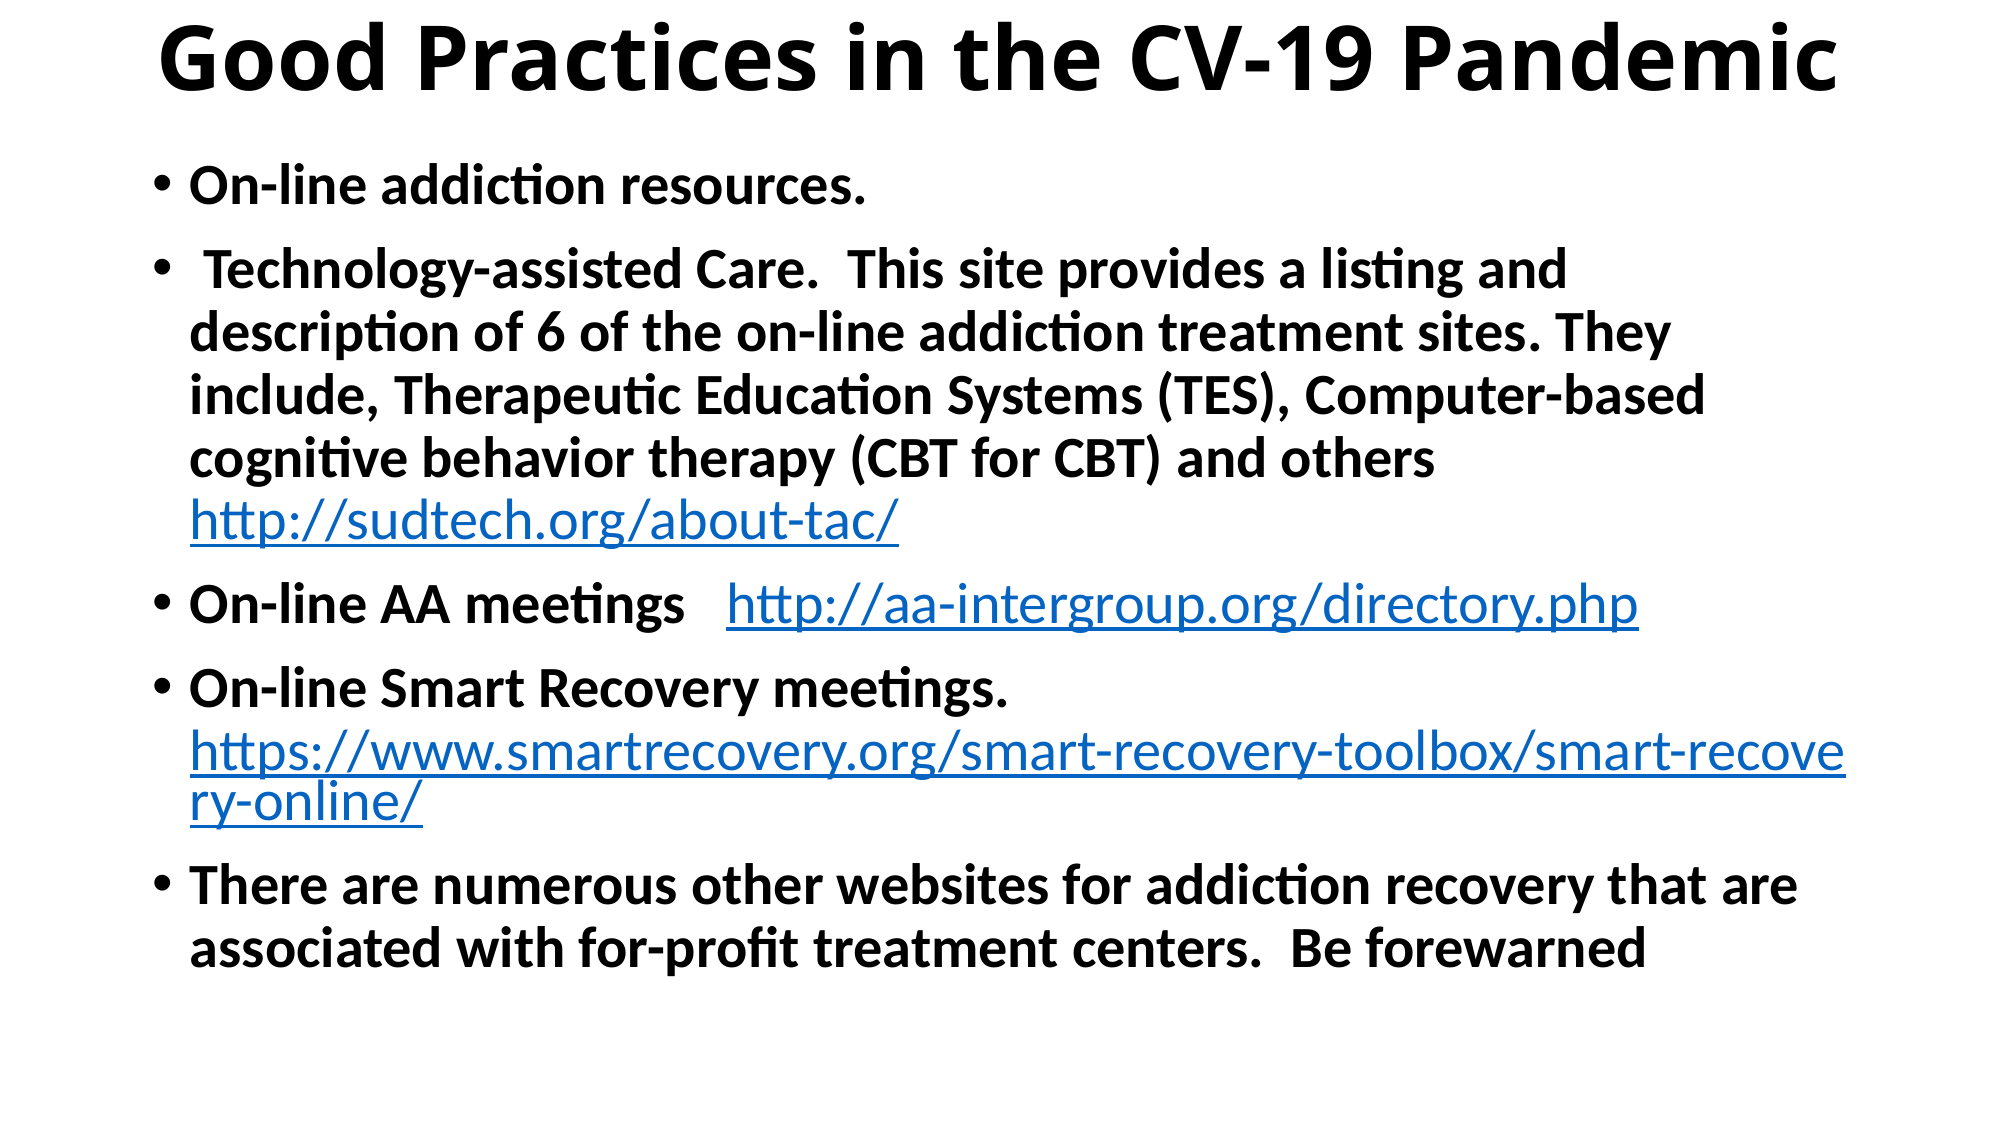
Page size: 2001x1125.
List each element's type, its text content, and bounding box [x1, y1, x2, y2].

list On-line addiction resources. Technology-assisted Care. This site provides a listing and description of 6 of the on-line addiction treatment sites. They include, Therapeutic Education Systems (TES), Computer-based cognitive behavior therapy (CBT for CBT) and others http://sudtech.org/about-tac/ On-line AA meetings http://aa-intergroup.org/directory.php On-line Smart Recovery meetings. https://www.smartrecovery.org/smart-recovery-toolbox/smart-recovery-online/ There are numerous other websites for addiction recovery that are associated with for-profit treatment centers. Be forewarned [137, 146, 1863, 1014]
title Good Practices in the CV-19 Pandemic [137, 0, 1863, 123]
